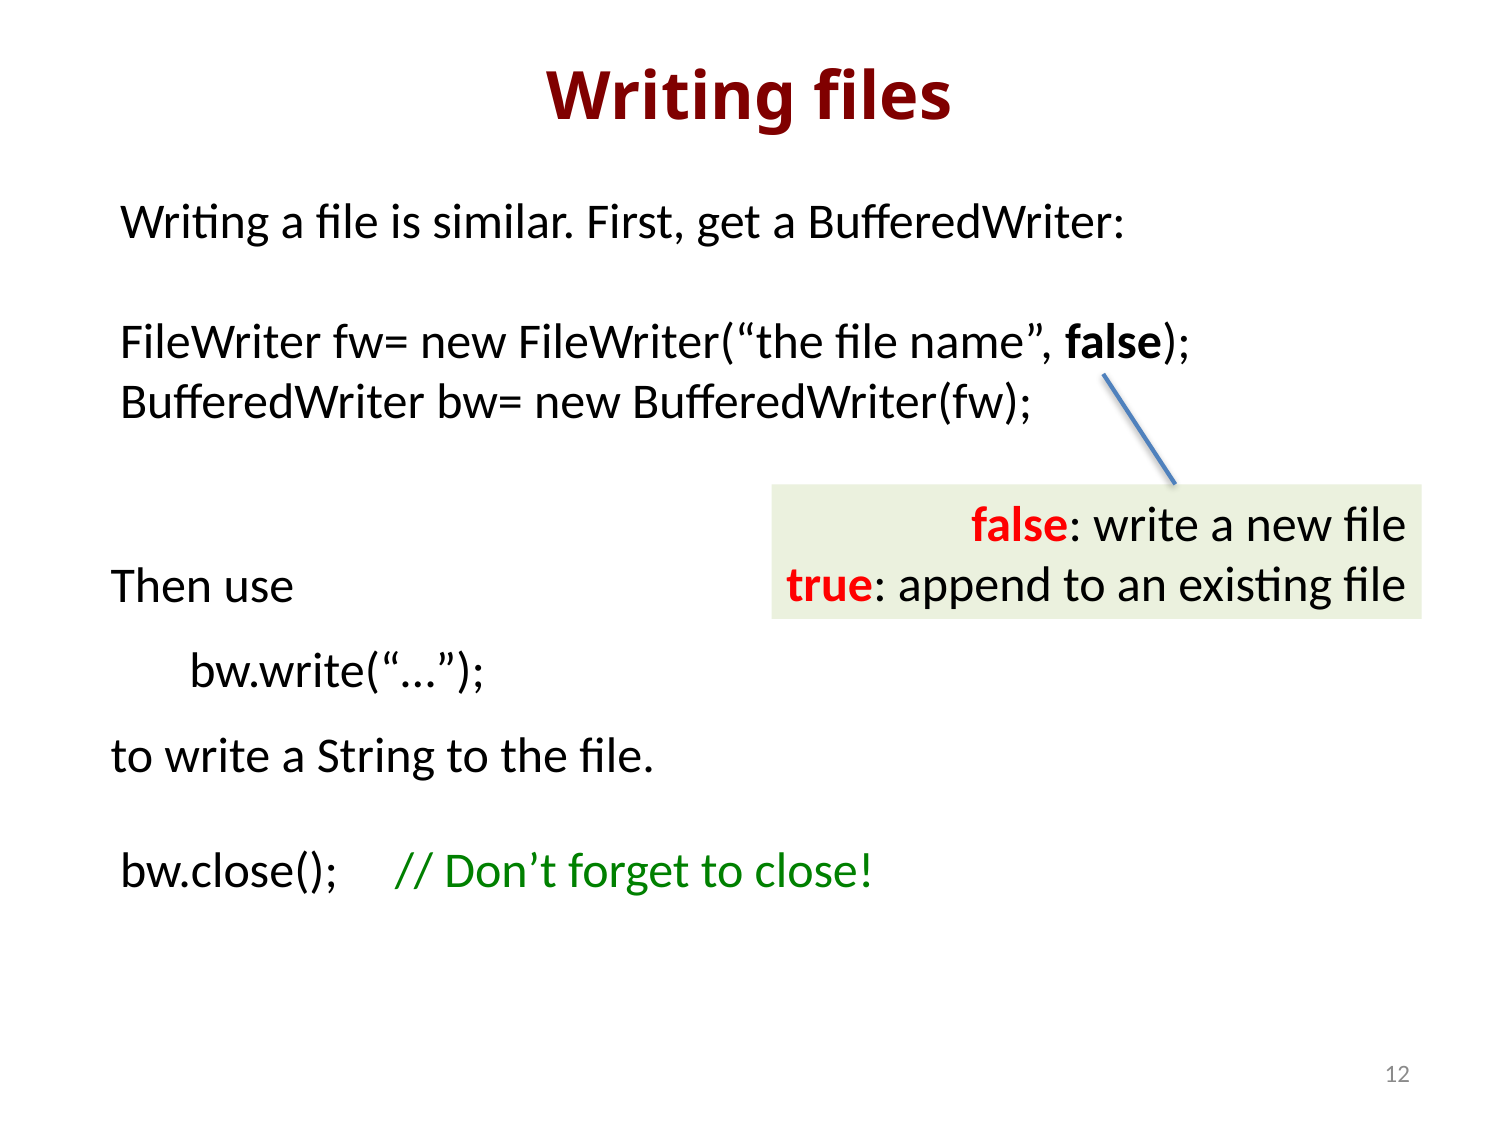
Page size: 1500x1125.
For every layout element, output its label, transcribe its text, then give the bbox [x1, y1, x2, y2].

text_box Writing a file is similar. First, get a BufferedWriter: FileWriter fw= new FileWriter(“the file name”, false); BufferedWriter bw= new BufferedWriter(fw); [105, 181, 1353, 436]
title Writing files [75, 45, 1425, 142]
text_box Then use bw.write(“…”); to write a String to the file. [95, 544, 1344, 790]
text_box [767, 373, 1426, 621]
slide_number 12 [1074, 1042, 1425, 1103]
text_box bw.close(); // Don’t forget to close! [105, 830, 1353, 905]
